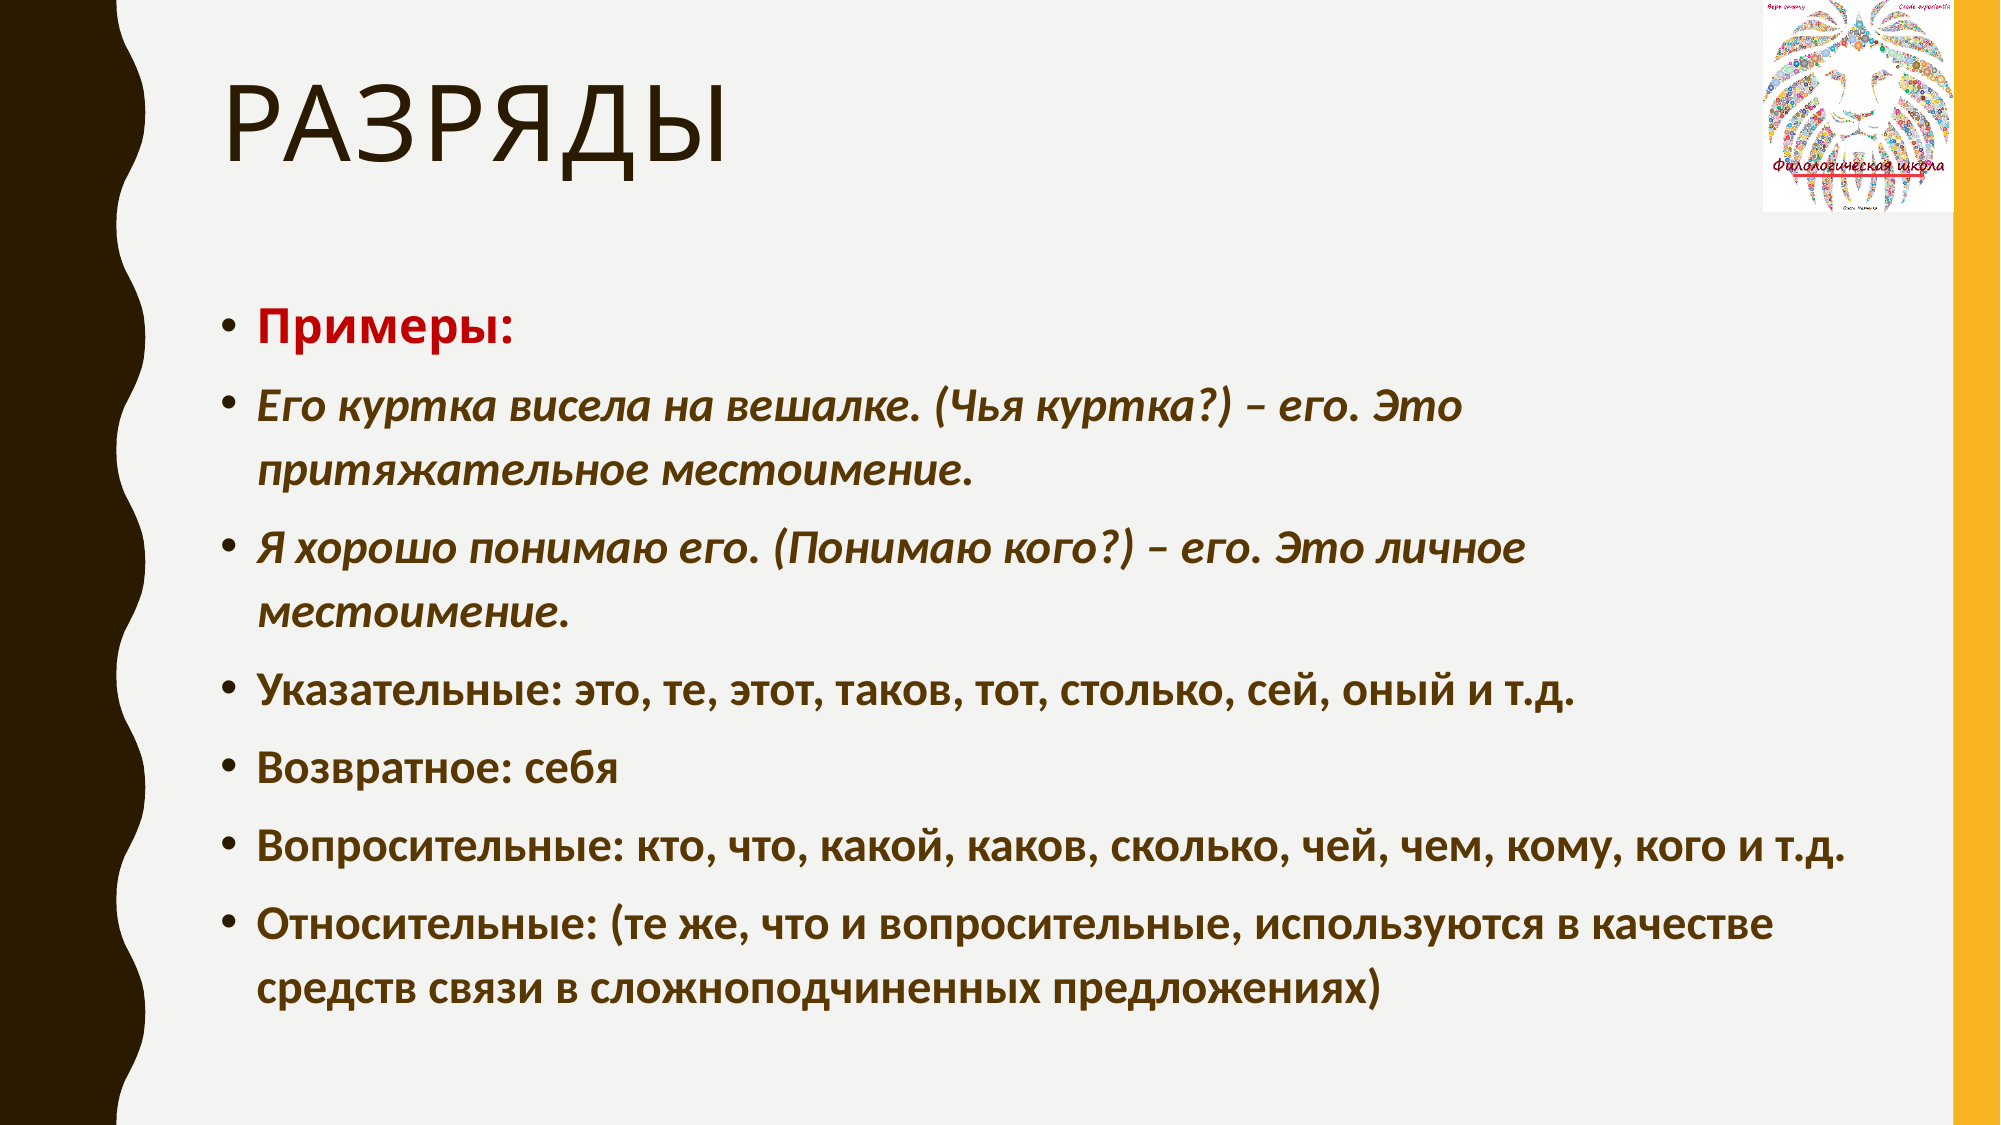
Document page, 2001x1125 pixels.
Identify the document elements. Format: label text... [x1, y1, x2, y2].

picture [1763, 0, 1954, 212]
list Примеры: Его куртка висела на вешалке. (Чья куртка?) – его. Это притяжательное местоимение. Я хорошо понимаю его. (Понимаю кого?) – его. Это личное местоимение. Указательные: это, те, этот, таков, тот, столько, сей, оный и т.д. Возвратное: себя Вопросительные: кто, что, какой, каков, сколько, чей, чем, кому, кого и т.д. Относительные: (те же, что и вопросительные, используются в качестве средств связи в сложноподчиненных предложениях) [205, 281, 1875, 1064]
title РАЗРЯДЫ [205, 62, 1875, 281]
